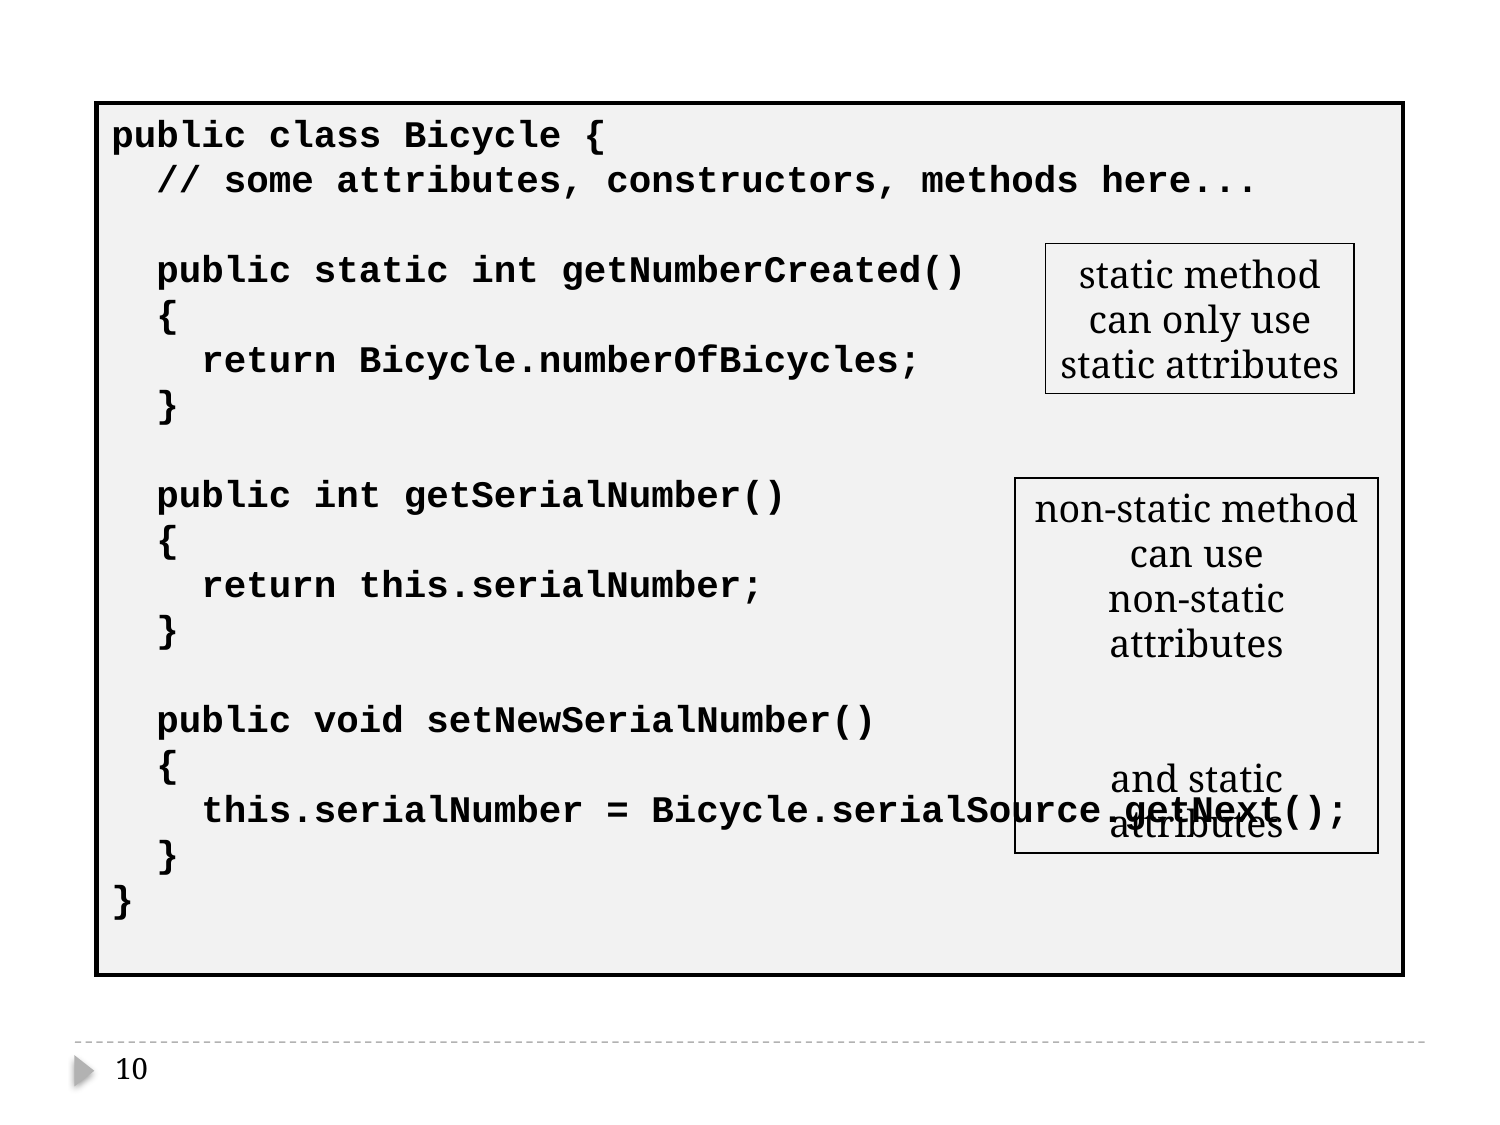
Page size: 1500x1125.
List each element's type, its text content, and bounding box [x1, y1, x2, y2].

text_box static method can only use static attributes [1045, 243, 1355, 394]
text_box public class Bicycle { // some attributes, constructors, methods here... public static int getNumberCreated() { return Bicycle.numberOfBicycles; } public int getSerialNumber() { return this.serialNumber; } public void setNewSerialNumber() { this.serialNumber = Bicycle.serialSource.getNext(); } } [96, 103, 1404, 975]
text_box non-static method can use non-static attributes and static attributes [1015, 478, 1379, 853]
slide_number 10 [100, 1042, 426, 1103]
